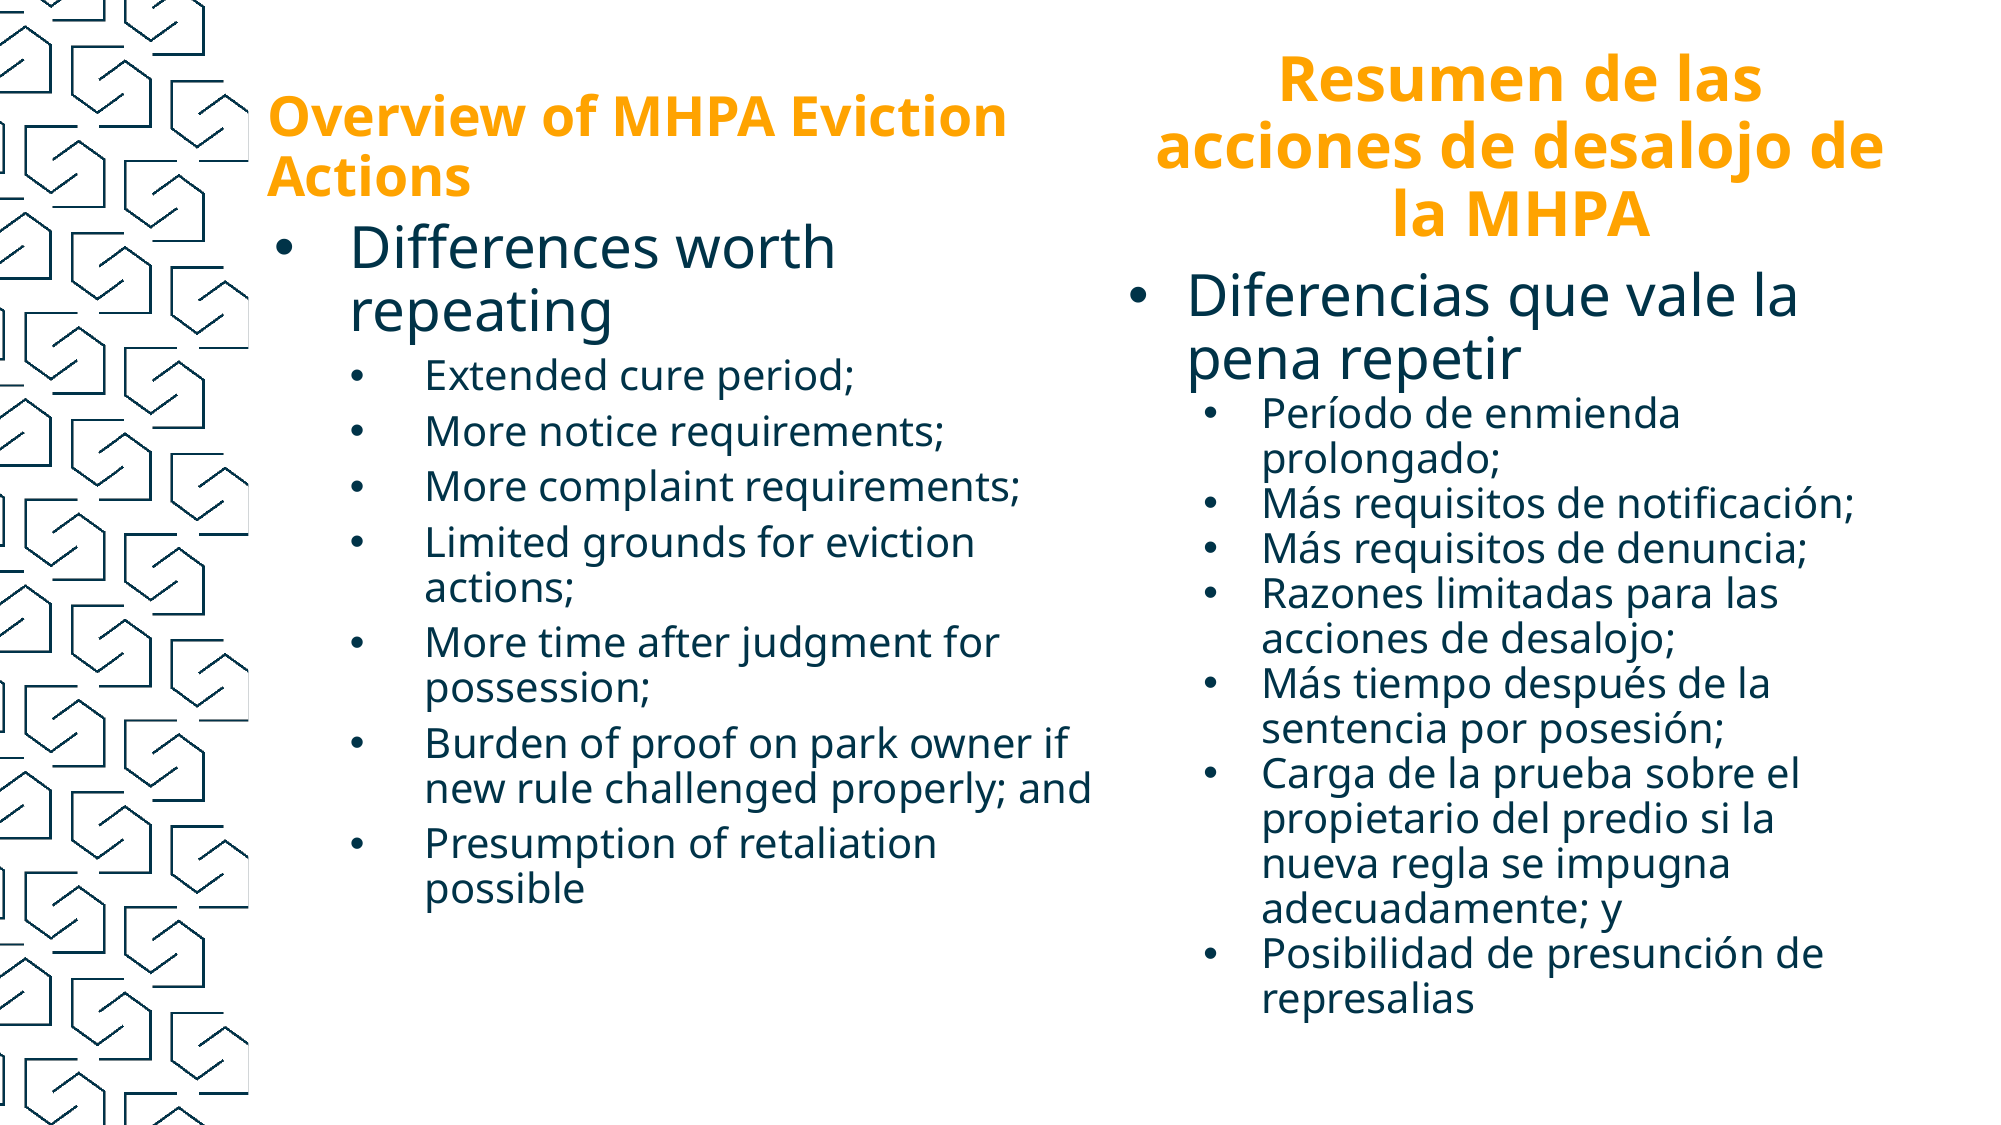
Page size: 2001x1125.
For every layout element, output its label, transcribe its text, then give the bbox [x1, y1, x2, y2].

title Overview of MHPA Eviction Actions [259, 79, 1125, 218]
picture [0, 216, 48, 276]
list Diferencias que vale la pena repetir Período de enmienda prolongado; Más requisitos de notificación; Más requisitos de denuncia; Razones limitadas para las acciones de desalojo; Más tiempo después de la sentencia por posesión; Carga de la prueba sobre el propietario del predio si la nueva regla se impugna adecuadamente; y Posibilidad de presunción de represalias [1111, 258, 1905, 1100]
text_box Resumen de las acciones de desalojo de la MHPA [1145, 27, 1897, 270]
picture [0, 961, 48, 1023]
picture [0, 589, 48, 650]
picture [0, 30, 48, 90]
picture [159, 1111, 198, 1125]
picture [0, 402, 48, 463]
text_box Differences worth repeating Extended cure period; More notice requirements; More complaint requirements; Limited grounds for eviction actions; More time after judgment for possession; Burden of proof on park owner if new rule challenged properly; and Presumption of retaliation possible [267, 155, 1105, 1100]
picture [0, 775, 48, 836]
picture [0, 0, 249, 1125]
